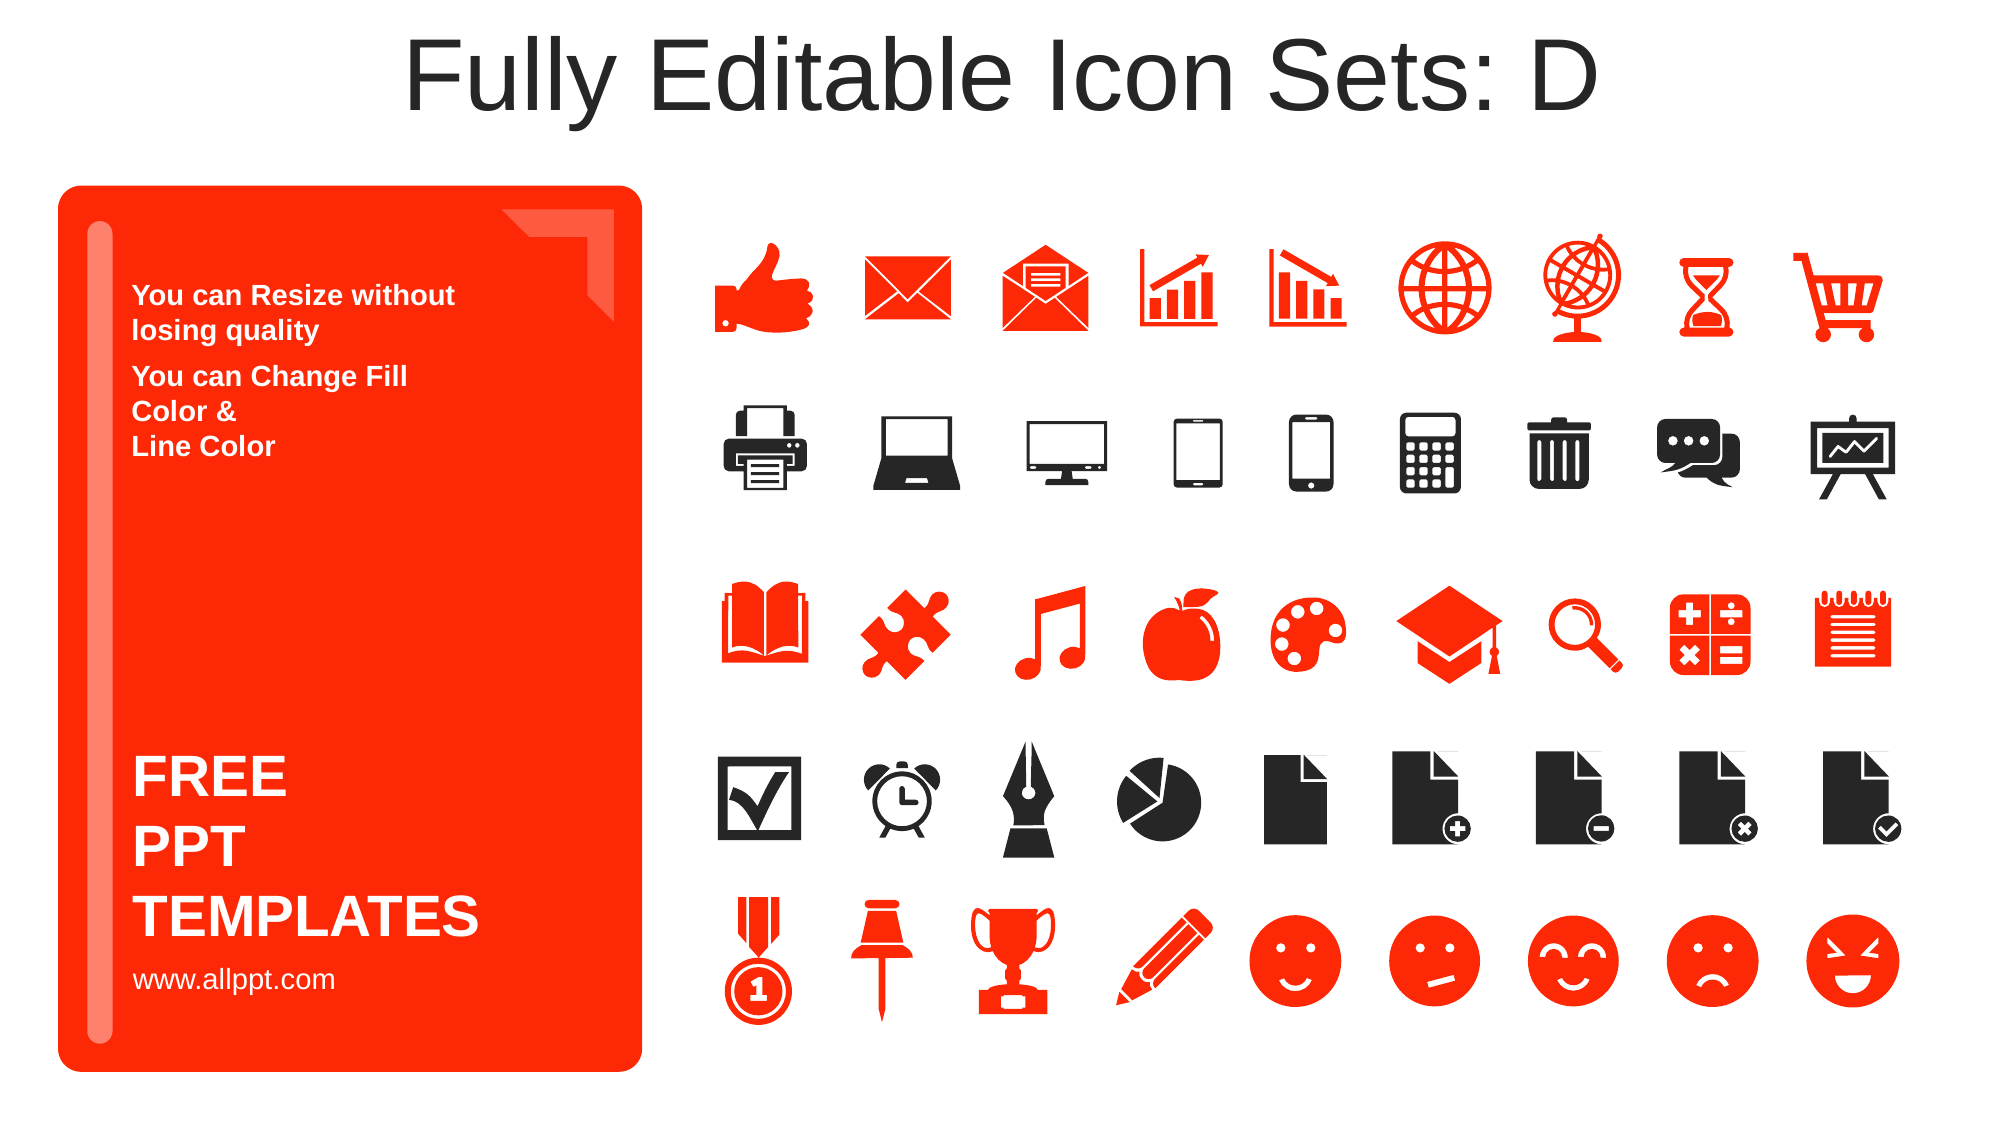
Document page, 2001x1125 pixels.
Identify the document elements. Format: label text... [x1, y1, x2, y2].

text_box [1821, 748, 1903, 846]
text_box [1014, 584, 1087, 681]
text_box [1547, 597, 1625, 674]
text_box [1139, 248, 1219, 327]
text_box [1025, 420, 1109, 487]
text_box [1542, 232, 1623, 343]
text_box [714, 241, 815, 334]
text_box [1526, 416, 1592, 490]
text_box [1388, 914, 1482, 1008]
text_box [722, 404, 809, 492]
text_box [1665, 914, 1760, 1009]
list Fully Editable Icon Sets: D [53, 20, 1952, 140]
text_box [1000, 741, 1057, 859]
text_box [872, 415, 962, 491]
text_box [1268, 248, 1348, 328]
text_box [862, 255, 954, 321]
text_box [1678, 748, 1759, 846]
text_box [1792, 251, 1884, 344]
text_box [1172, 417, 1224, 489]
text_box [858, 588, 953, 682]
text_box [1248, 914, 1343, 1009]
text_box [1526, 914, 1620, 1008]
text_box [720, 580, 810, 664]
text_box [1114, 907, 1214, 1007]
text_box [1809, 413, 1897, 501]
text_box [970, 906, 1057, 1016]
text_box [1000, 243, 1091, 332]
text_box [1278, 247, 1341, 320]
text_box [723, 896, 794, 1026]
text_box [1398, 411, 1462, 495]
text_box [1116, 756, 1203, 843]
text_box [849, 898, 915, 1023]
text_box [1813, 589, 1893, 668]
text_box [1805, 913, 1901, 1009]
text_box [1141, 587, 1222, 682]
text_box [717, 756, 802, 841]
text_box [1391, 748, 1472, 846]
text_box [1668, 593, 1752, 677]
text_box [862, 760, 942, 839]
text_box [1678, 256, 1735, 338]
text_box [1287, 413, 1335, 493]
text_box [1394, 584, 1505, 686]
text_box [1269, 596, 1348, 673]
text_box [1534, 748, 1616, 846]
text_box [1263, 752, 1330, 845]
text_box [1397, 240, 1493, 336]
text_box [1656, 417, 1741, 489]
